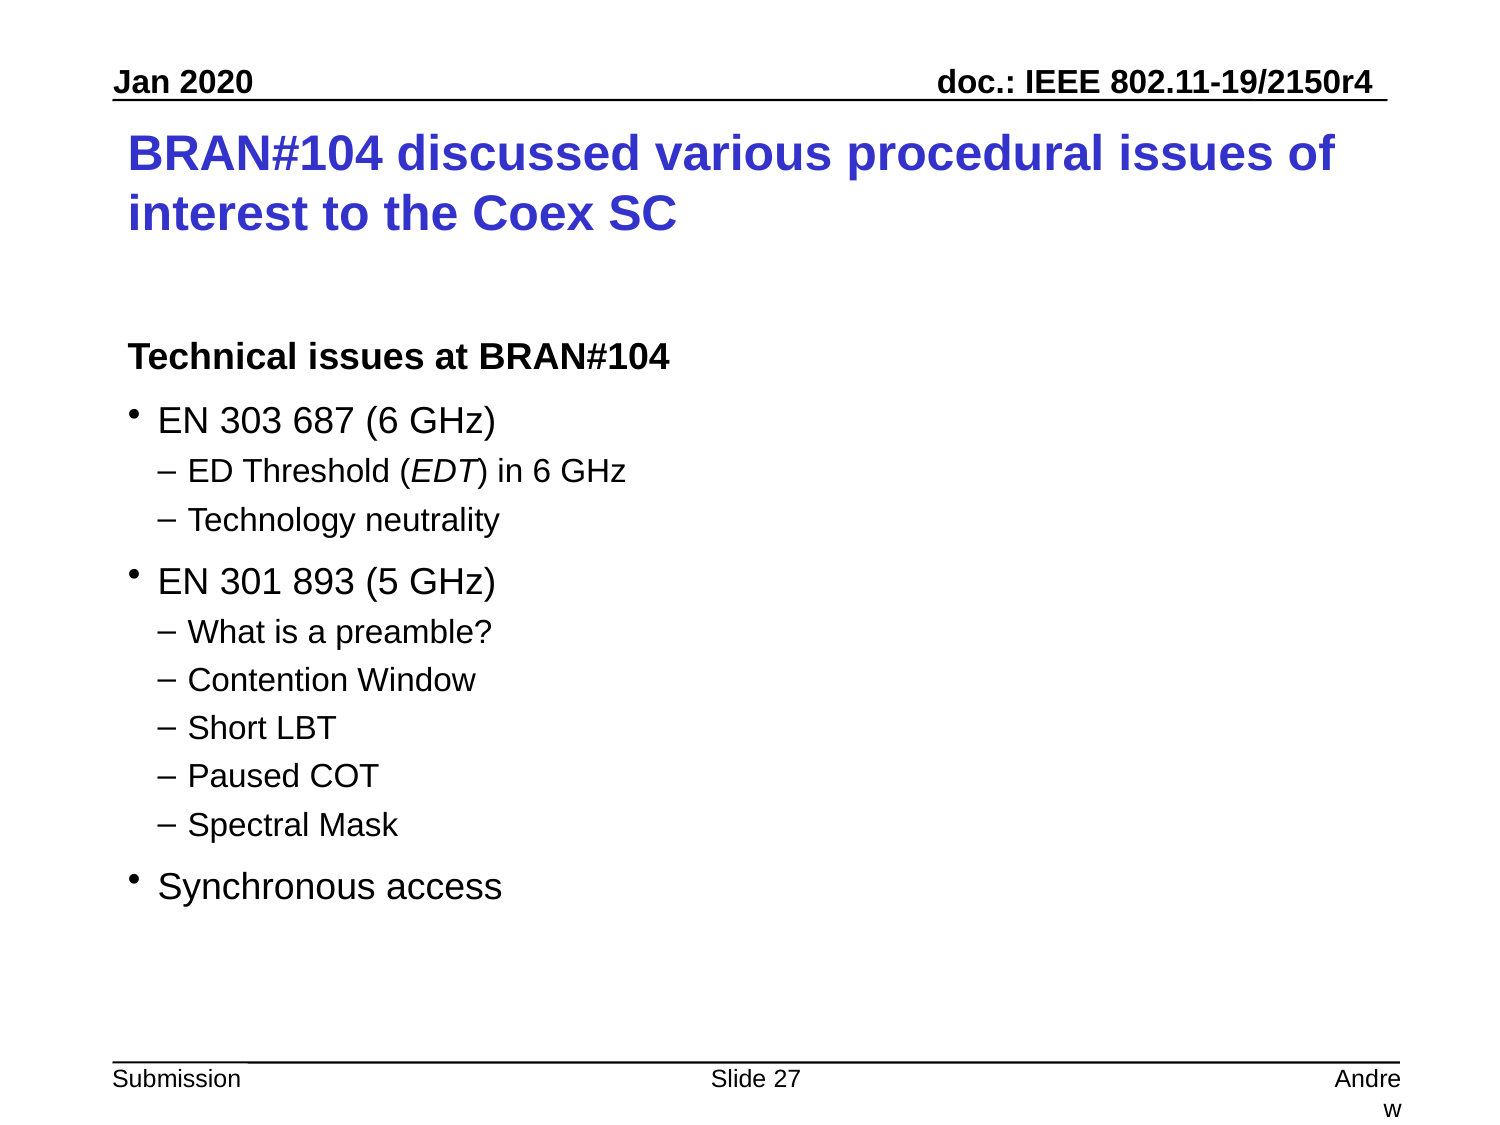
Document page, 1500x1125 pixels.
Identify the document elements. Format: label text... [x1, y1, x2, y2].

title BRAN#104 discussed various procedural issues of interest to the Coex SC [112, 112, 1388, 288]
list Technical issues at BRAN#104 EN 303 687 (6 GHz) ED Threshold (EDT) in 6 GHz Technology neutrality EN 301 893 (5 GHz) What is a preamble? Contention Window Short LBT Paused COT Spectral Mask Synchronous access [112, 324, 1388, 1000]
slide_number Slide 27 [709, 1061, 803, 1093]
footer Andrew Myles, Cisco [1320, 1061, 1402, 1093]
